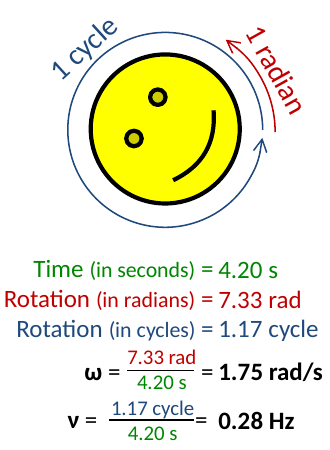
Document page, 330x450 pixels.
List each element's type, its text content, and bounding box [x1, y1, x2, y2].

text_box [67, 31, 268, 229]
text_box [88, 52, 242, 206]
text_box 4.20 s 7.33 rad 1.17 cycle 1.75 rad/s 0.28 Hz [203, 245, 330, 442]
text_box 1 cycle [23, 0, 141, 104]
text_box [220, 39, 276, 133]
text_box 1.17 cycle 4.20 s [89, 387, 217, 450]
text_box 1 radian [223, 0, 330, 140]
text_box 7.33 rad 4.20 s [98, 336, 226, 401]
text_box Time (in seconds) = Rotation (in radians) = Rotation (in cycles) = ω = = ν = = [0, 245, 203, 442]
